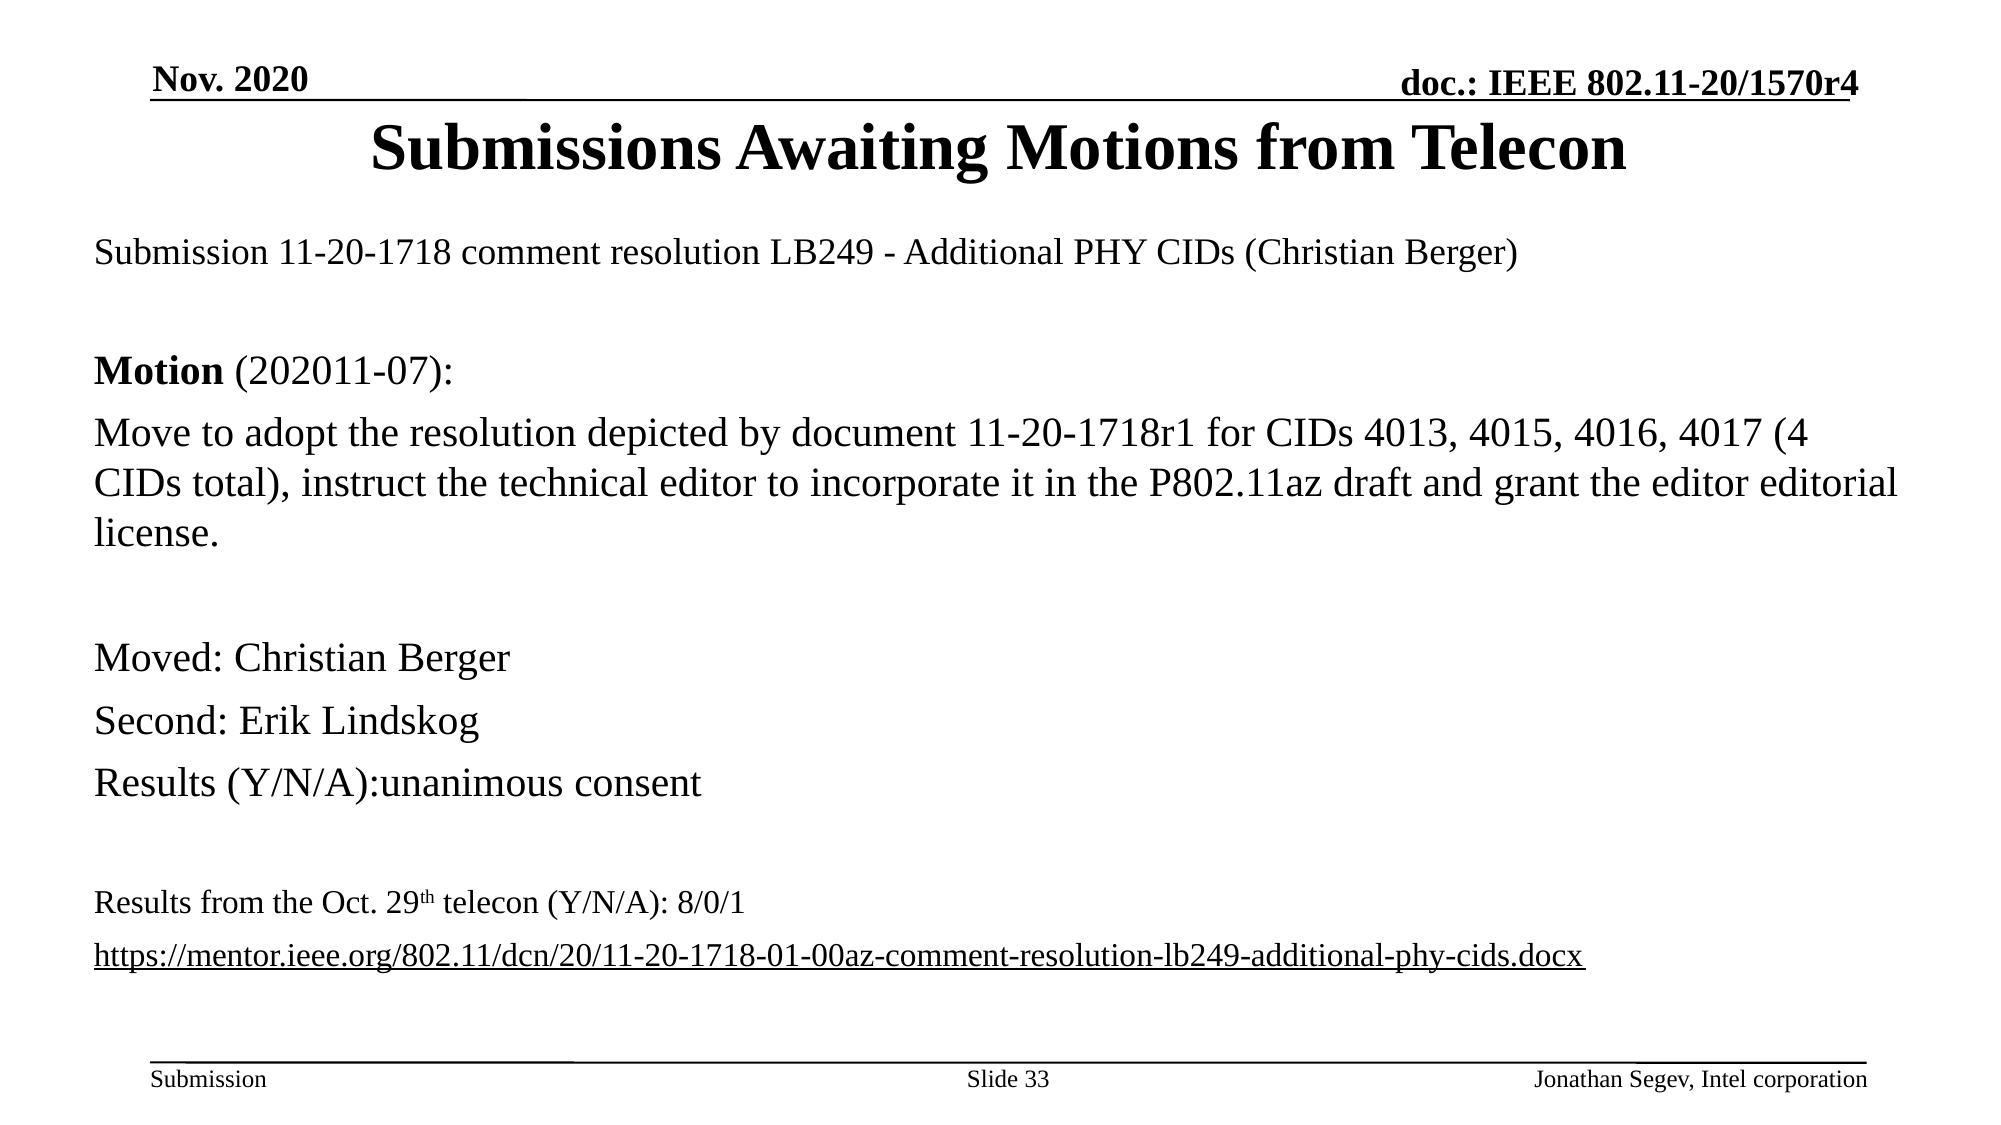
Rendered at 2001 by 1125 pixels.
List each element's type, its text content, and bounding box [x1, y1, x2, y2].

footer Jonathan Segev, Intel corporation [1171, 1061, 1869, 1093]
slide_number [152, 54, 563, 100]
title Submissions Awaiting Motions from Telecon [149, 112, 1850, 173]
slide_number Slide 33 [950, 1061, 1067, 1123]
list Submission 11-20-1718 comment resolution LB249 - Additional PHY CIDs (Christian Berger) Motion (202011-07): Move to adopt the resolution depicted by document 11-20-1718r1 for CIDs 4013, 4015, 4016, 4017 (4 CIDs total), instruct the technical editor to incorporate it in the P802.11az draft and grant the editor editorial license. Moved: Christian Berger Second: Erik Lindskog Results (Y/N/A):unanimous consent Results from the Oct. 29th telecon (Y/N/A): 8/0/1 https://mentor.ieee.org/802.11/dcn/20/11-20-1718-01-00az-comment-resolution-lb249-additional-phy-cids.docx [78, 219, 1922, 1000]
